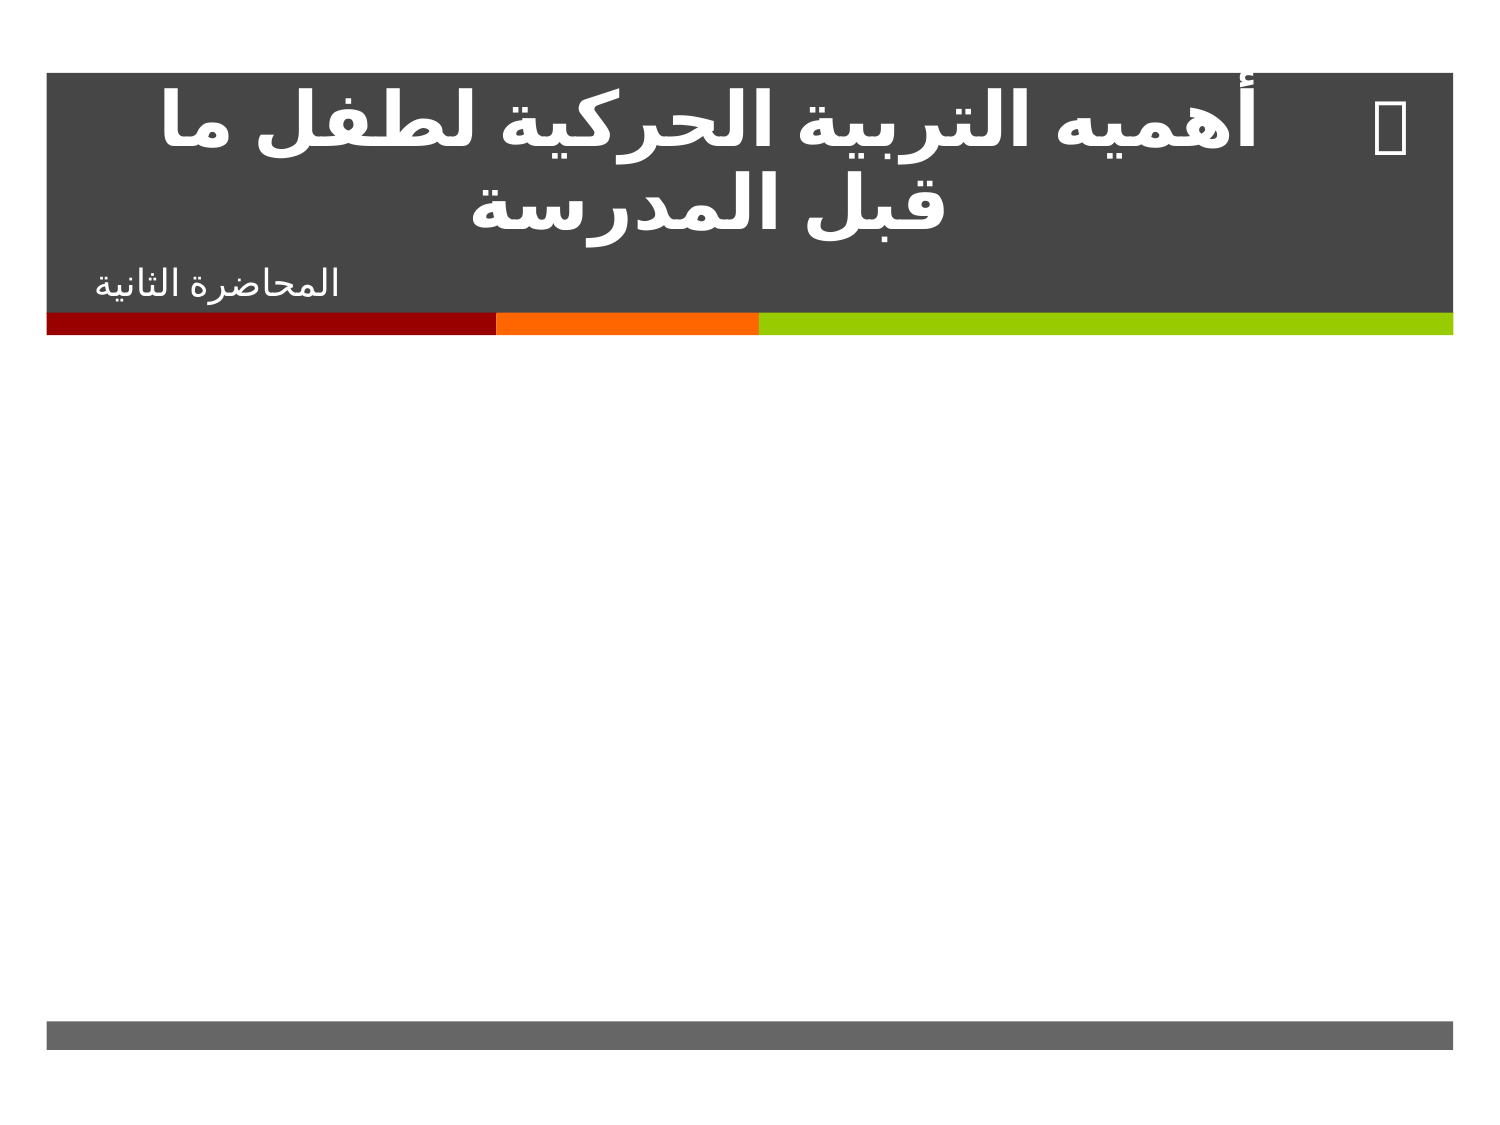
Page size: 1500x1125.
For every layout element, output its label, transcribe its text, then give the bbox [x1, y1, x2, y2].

title أهميه التربية الحركية لطفل ما قبل المدرسة [68, 73, 1351, 253]
subtitle المحاضرة الثانية [77, 250, 1351, 332]
